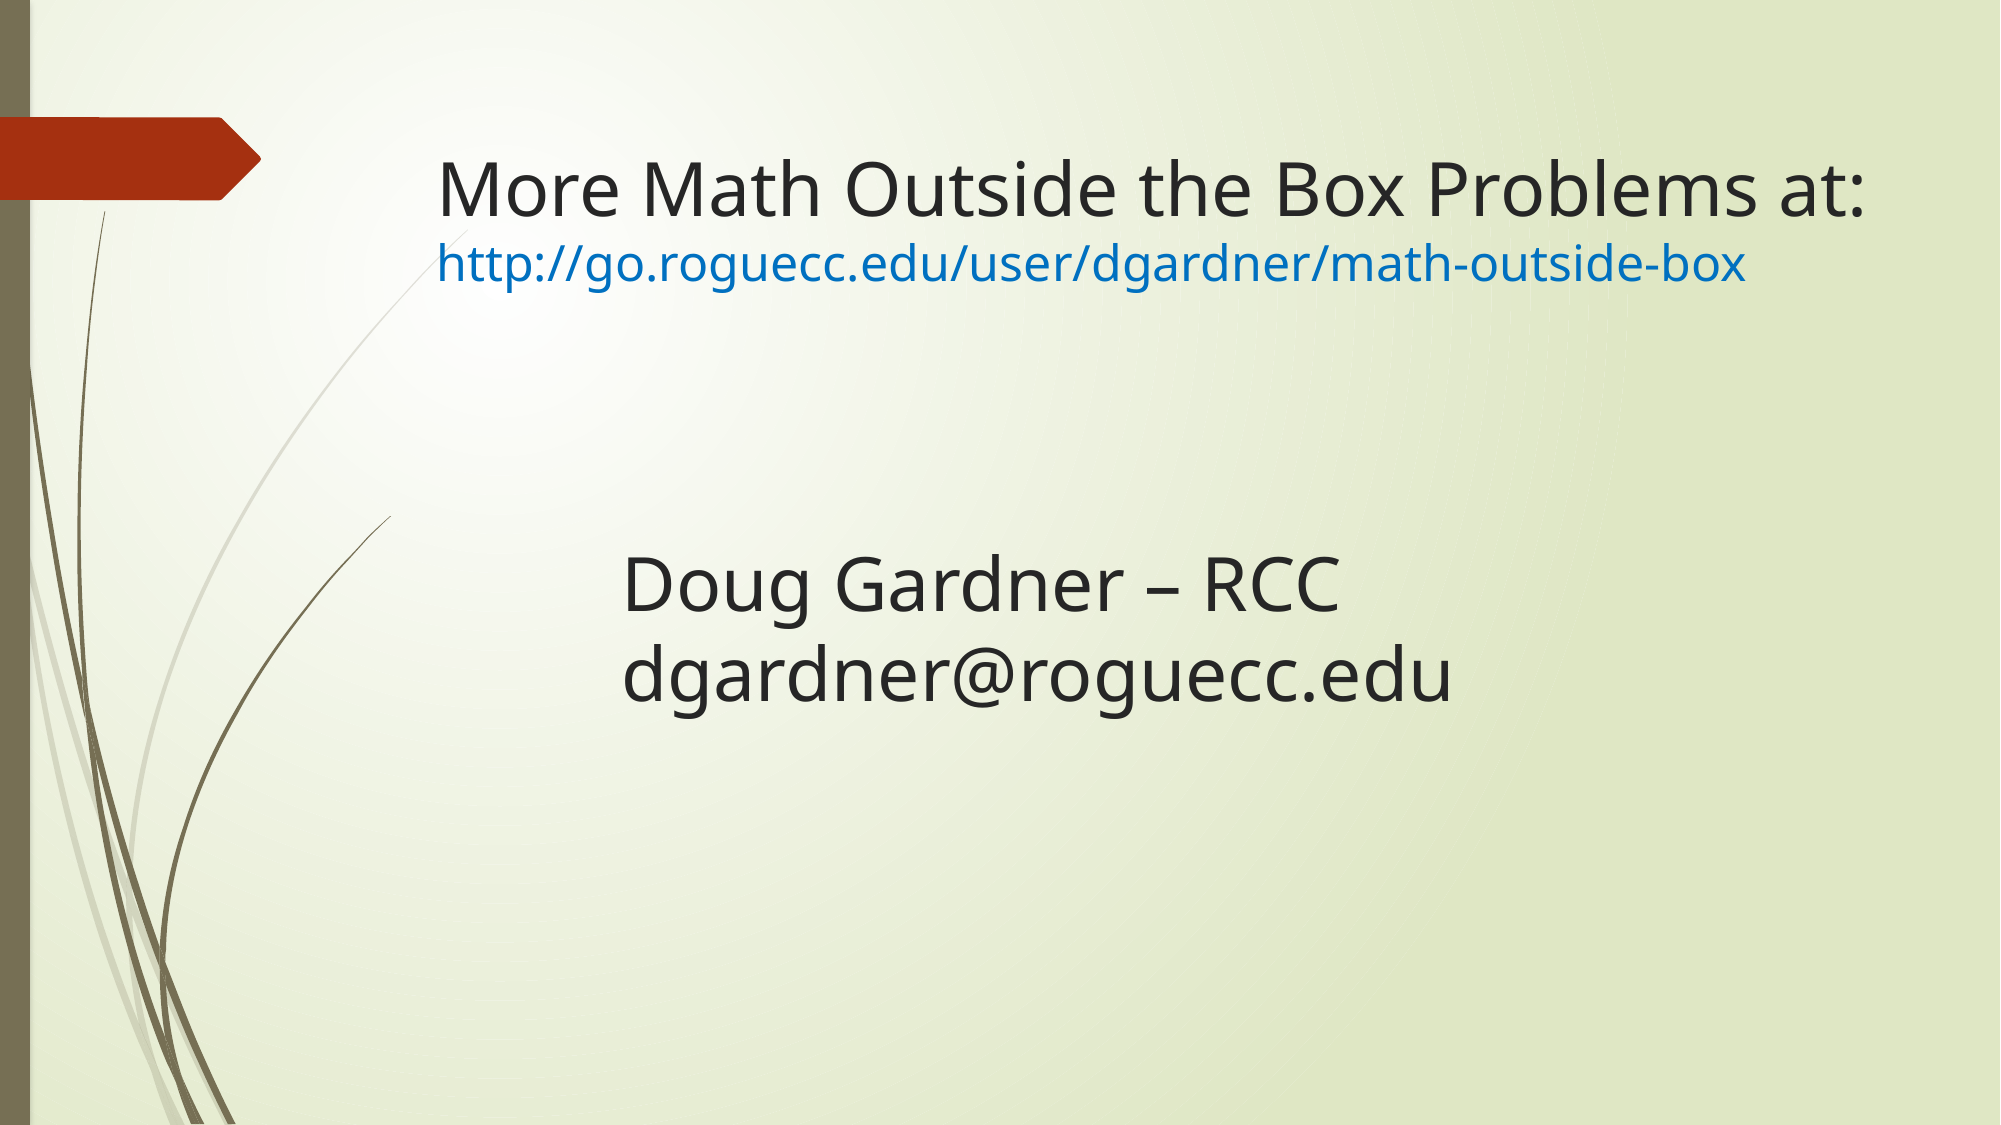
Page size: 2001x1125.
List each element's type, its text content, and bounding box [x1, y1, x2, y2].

title More Math Outside the Box Problems at: http://go.roguecc.edu/user/dgardner/math-outside-box [421, 133, 1915, 344]
text_box Doug Gardner – RCC dgardner@roguecc.edu [606, 529, 1565, 740]
